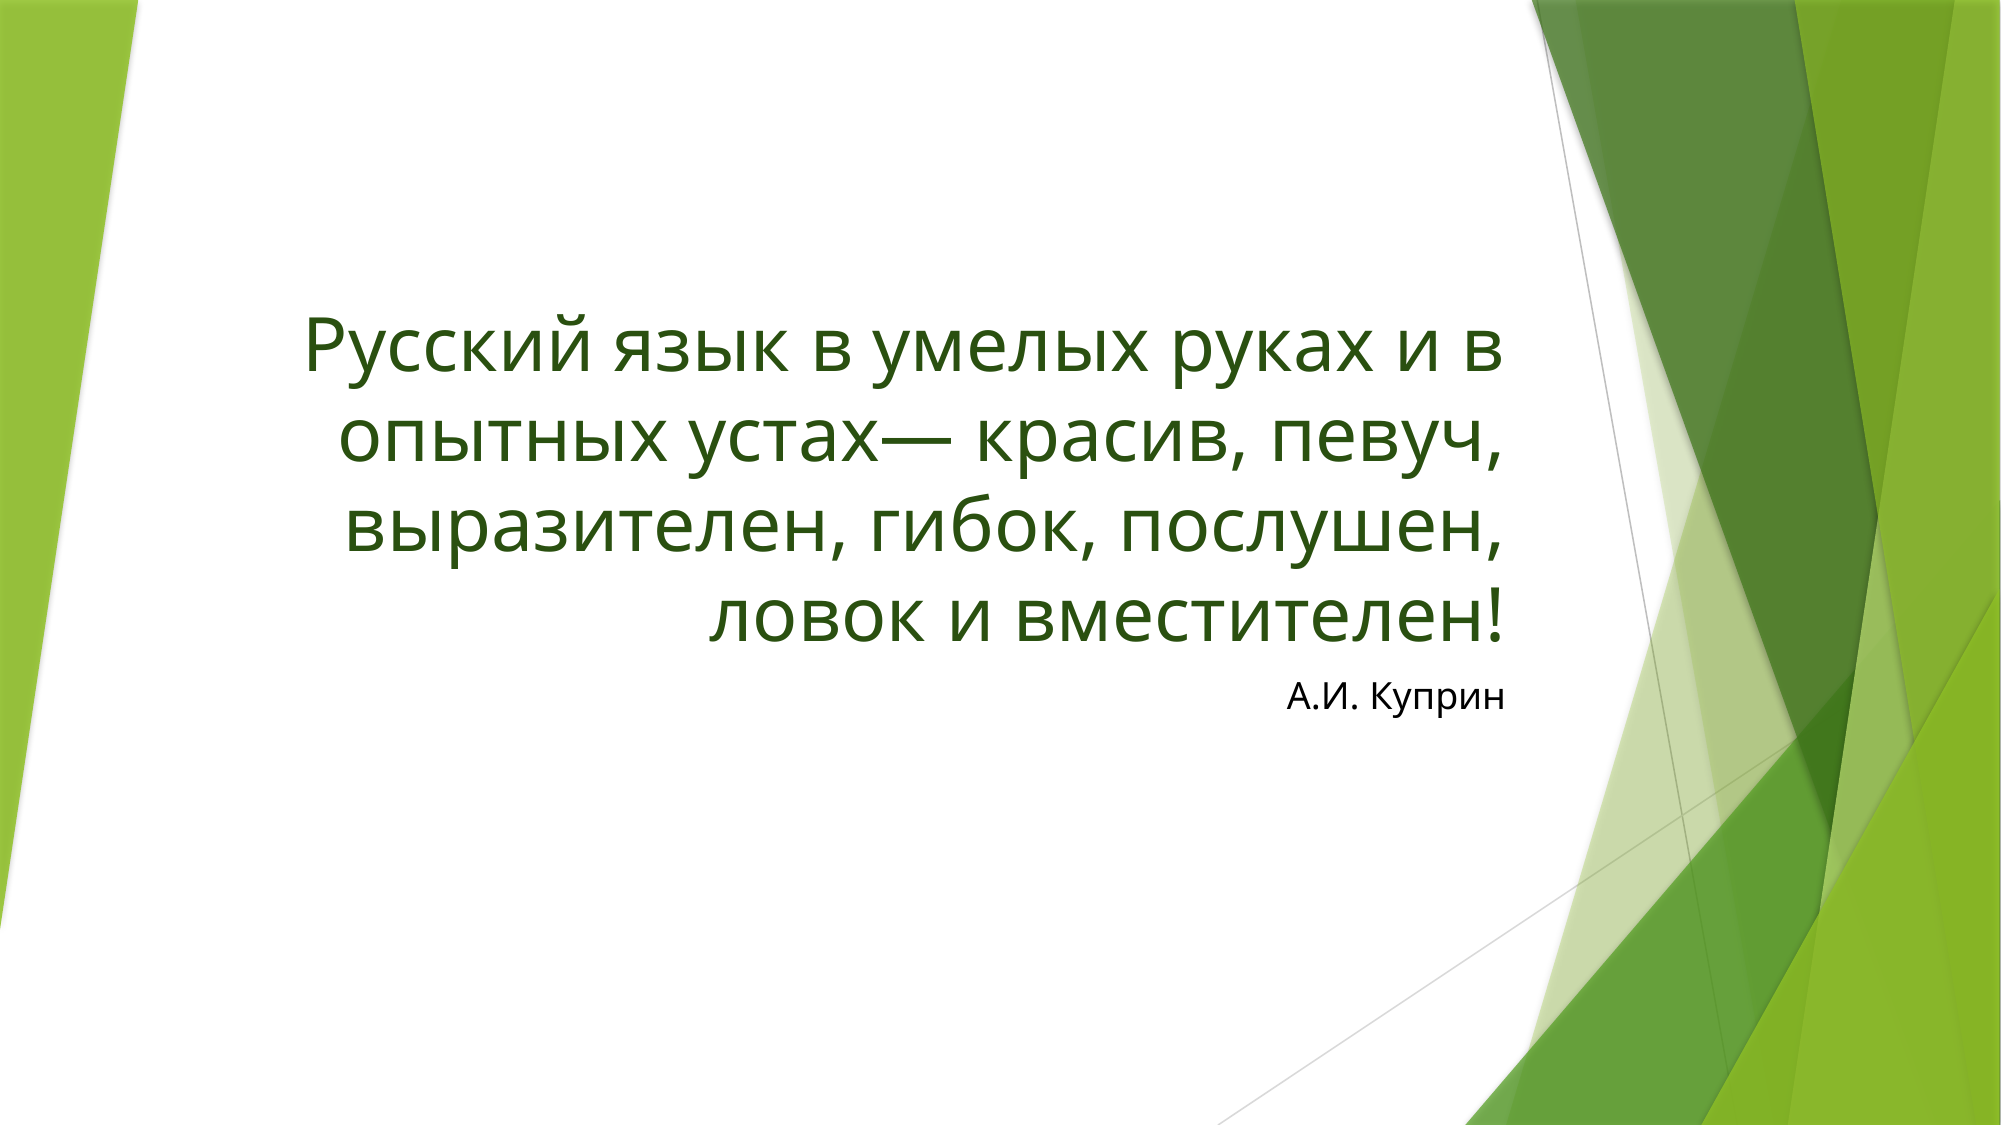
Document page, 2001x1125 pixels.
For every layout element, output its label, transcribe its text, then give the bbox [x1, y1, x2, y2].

title Русский язык в умелых руках и в опытных устах— красив, певуч, выразителен, гибок, послушен, ловок и вместителен! [247, 394, 1522, 664]
subtitle А.И. Куприн [247, 664, 1522, 845]
